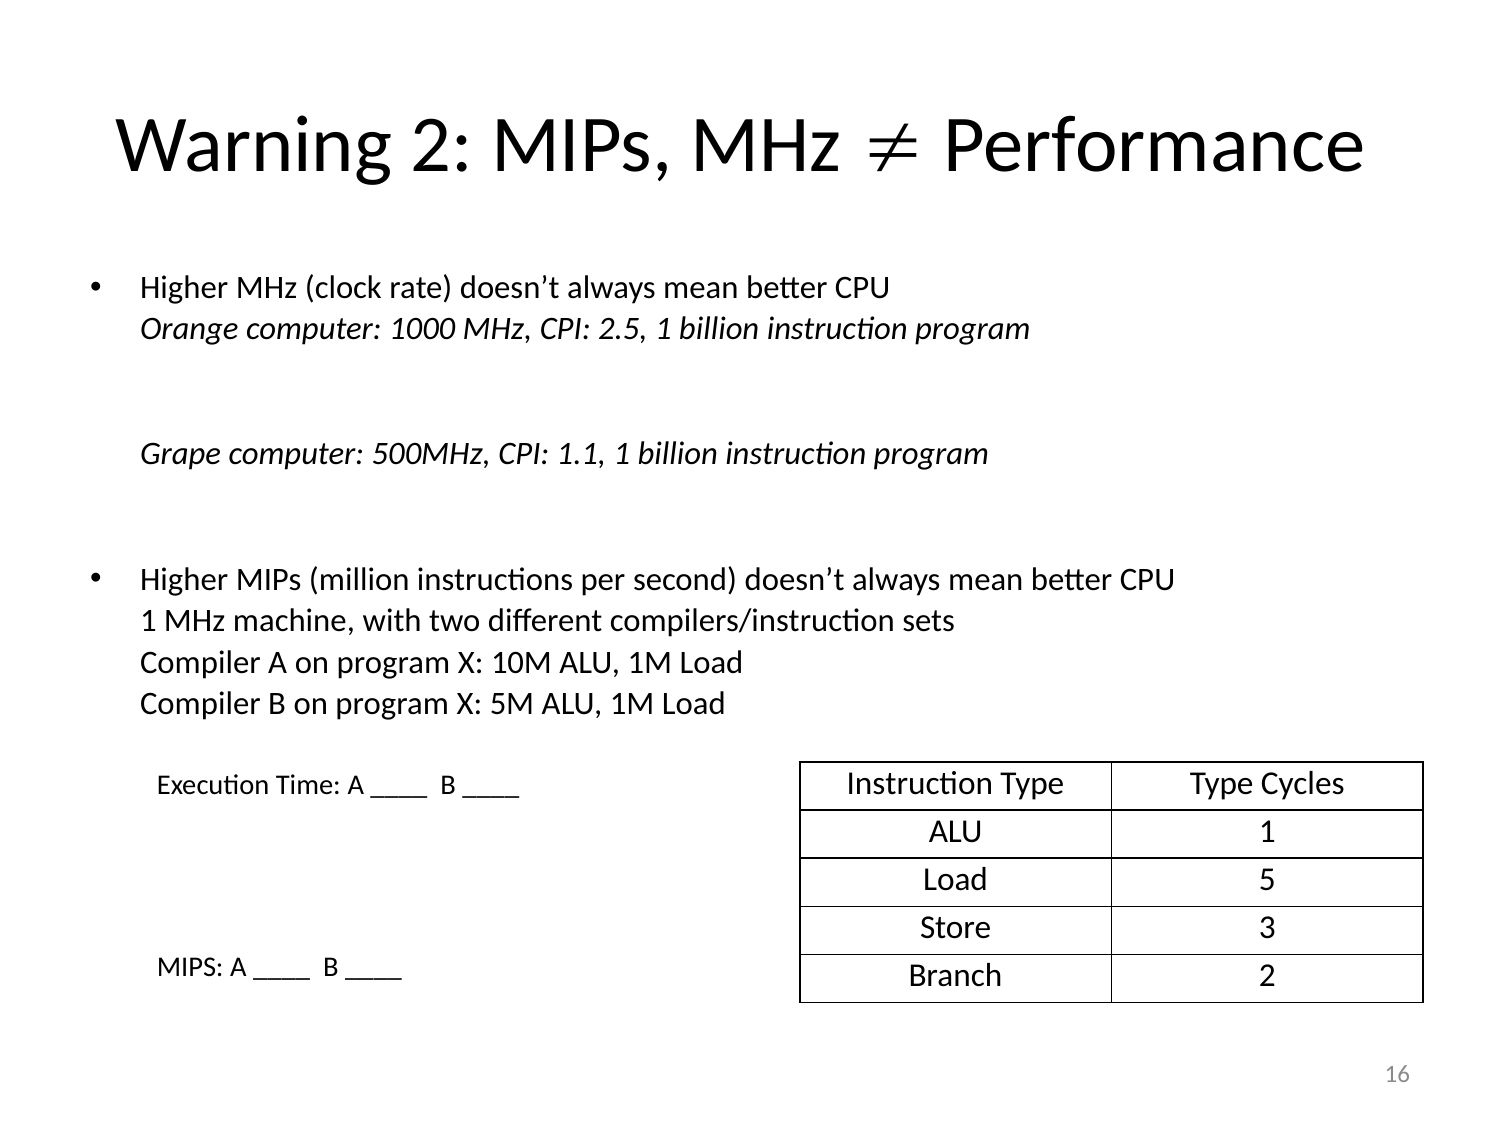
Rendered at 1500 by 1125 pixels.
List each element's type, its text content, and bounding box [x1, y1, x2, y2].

table_cell Store [801, 907, 1111, 954]
table_cell 3 [1112, 907, 1422, 954]
table_cell 1 [1112, 811, 1422, 857]
title Warning 2: MIPs, MHz  Performance [75, 45, 1425, 233]
table_cell Load [801, 859, 1111, 906]
table_cell Branch [801, 955, 1111, 1002]
table_cell 2 [1112, 955, 1422, 1002]
list Higher MHz (clock rate) doesn’t always mean better CPU Orange computer: 1000 MHz, CPI: 2.5, 1 billion instruction program Grape computer: 500MHz, CPI: 1.1, 1 billion instruction program Higher MIPs (million instructions per second) doesn’t always mean better CPU 1 MHz machine, with two different compilers/instruction sets Compiler A on program X: 10M ALU, 1M Load Compiler B on program X: 5M ALU, 1M Load Execution Time: A ____ B ____ MIPS: A ____ B ____ [75, 262, 1425, 1005]
table_header Type Cycles [1112, 763, 1422, 809]
table_header Instruction Type [801, 763, 1111, 809]
table_cell ALU [801, 811, 1111, 857]
table_cell 5 [1112, 859, 1422, 906]
slide_number 16 [1074, 1042, 1425, 1103]
